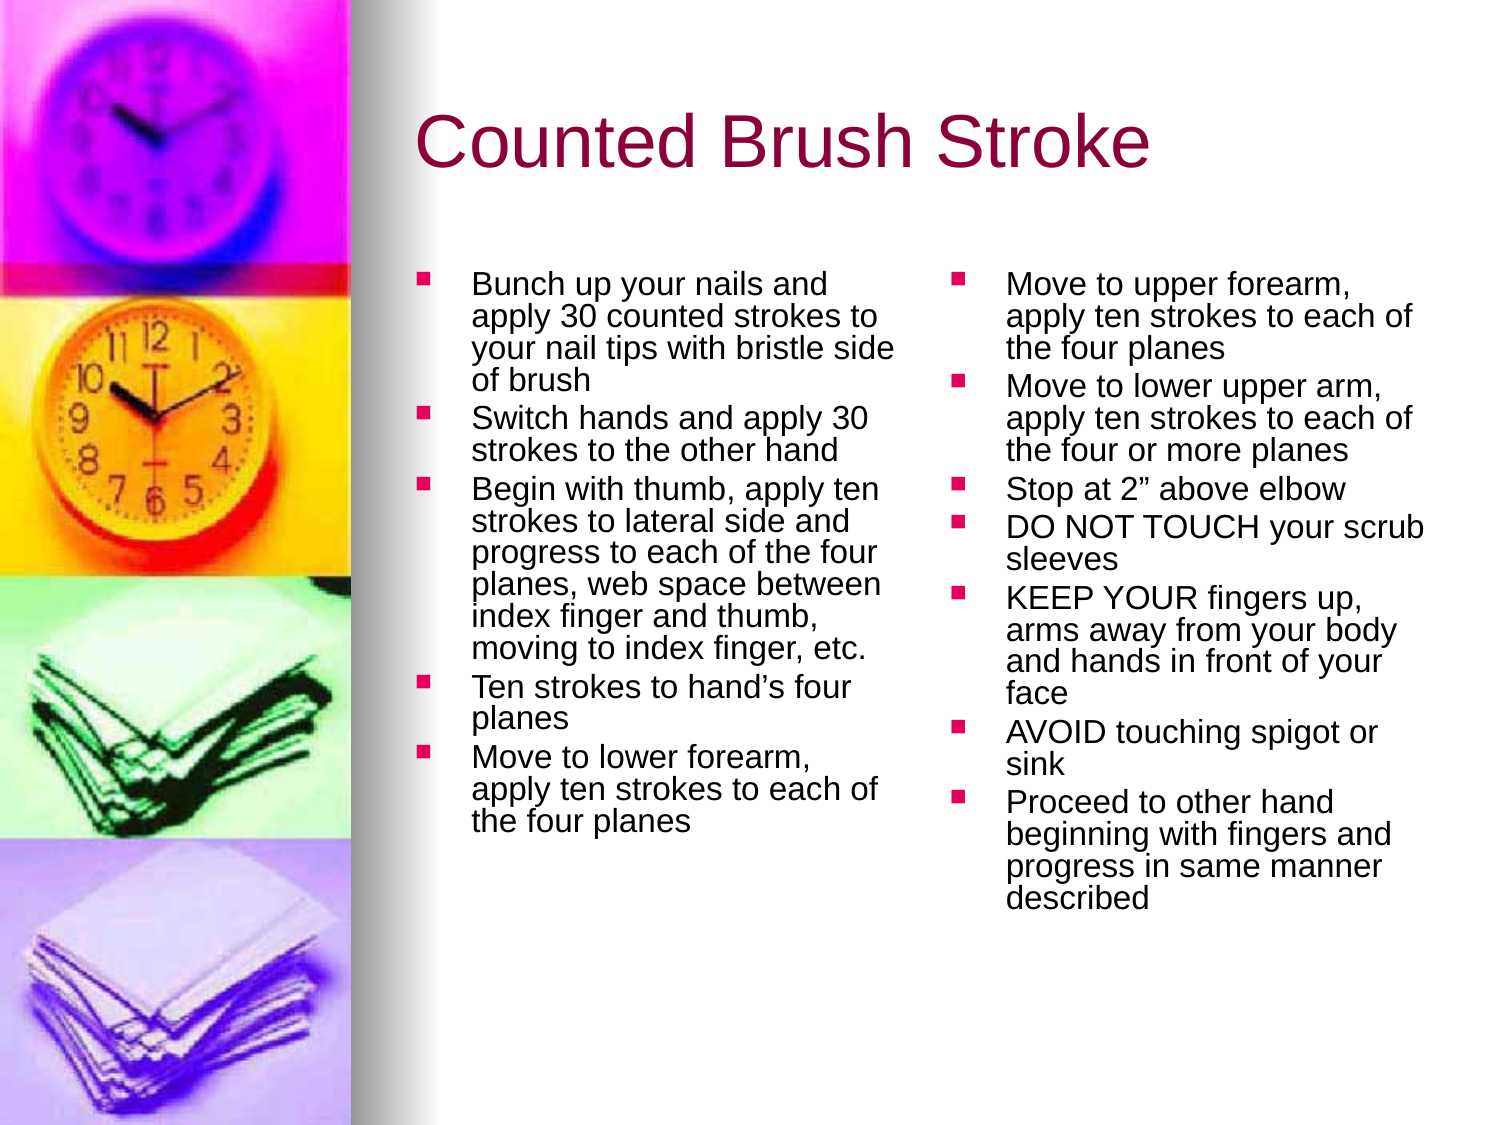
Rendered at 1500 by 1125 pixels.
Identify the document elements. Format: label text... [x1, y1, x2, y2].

list Move to upper forearm, apply ten strokes to each of the four planes Move to lower upper arm, apply ten strokes to each of the four or more planes Stop at 2” above elbow DO NOT TOUCH your scrub sleeves KEEP YOUR fingers up, arms away from your body and hands in front of your face AVOID touching spigot or sink Proceed to other hand beginning with fingers and progress in same manner described [934, 262, 1451, 1001]
title Counted Brush Stroke [399, 37, 1451, 238]
list Bunch up your nails and apply 30 counted strokes to your nail tips with bristle side of brush Switch hands and apply 30 strokes to the other hand Begin with thumb, apply ten strokes to lateral side and progress to each of the four planes, web space between index finger and thumb, moving to index finger, etc. Ten strokes to hand’s four planes Move to lower forearm, apply ten strokes to each of the four planes [399, 262, 916, 1001]
picture [0, 0, 351, 1125]
